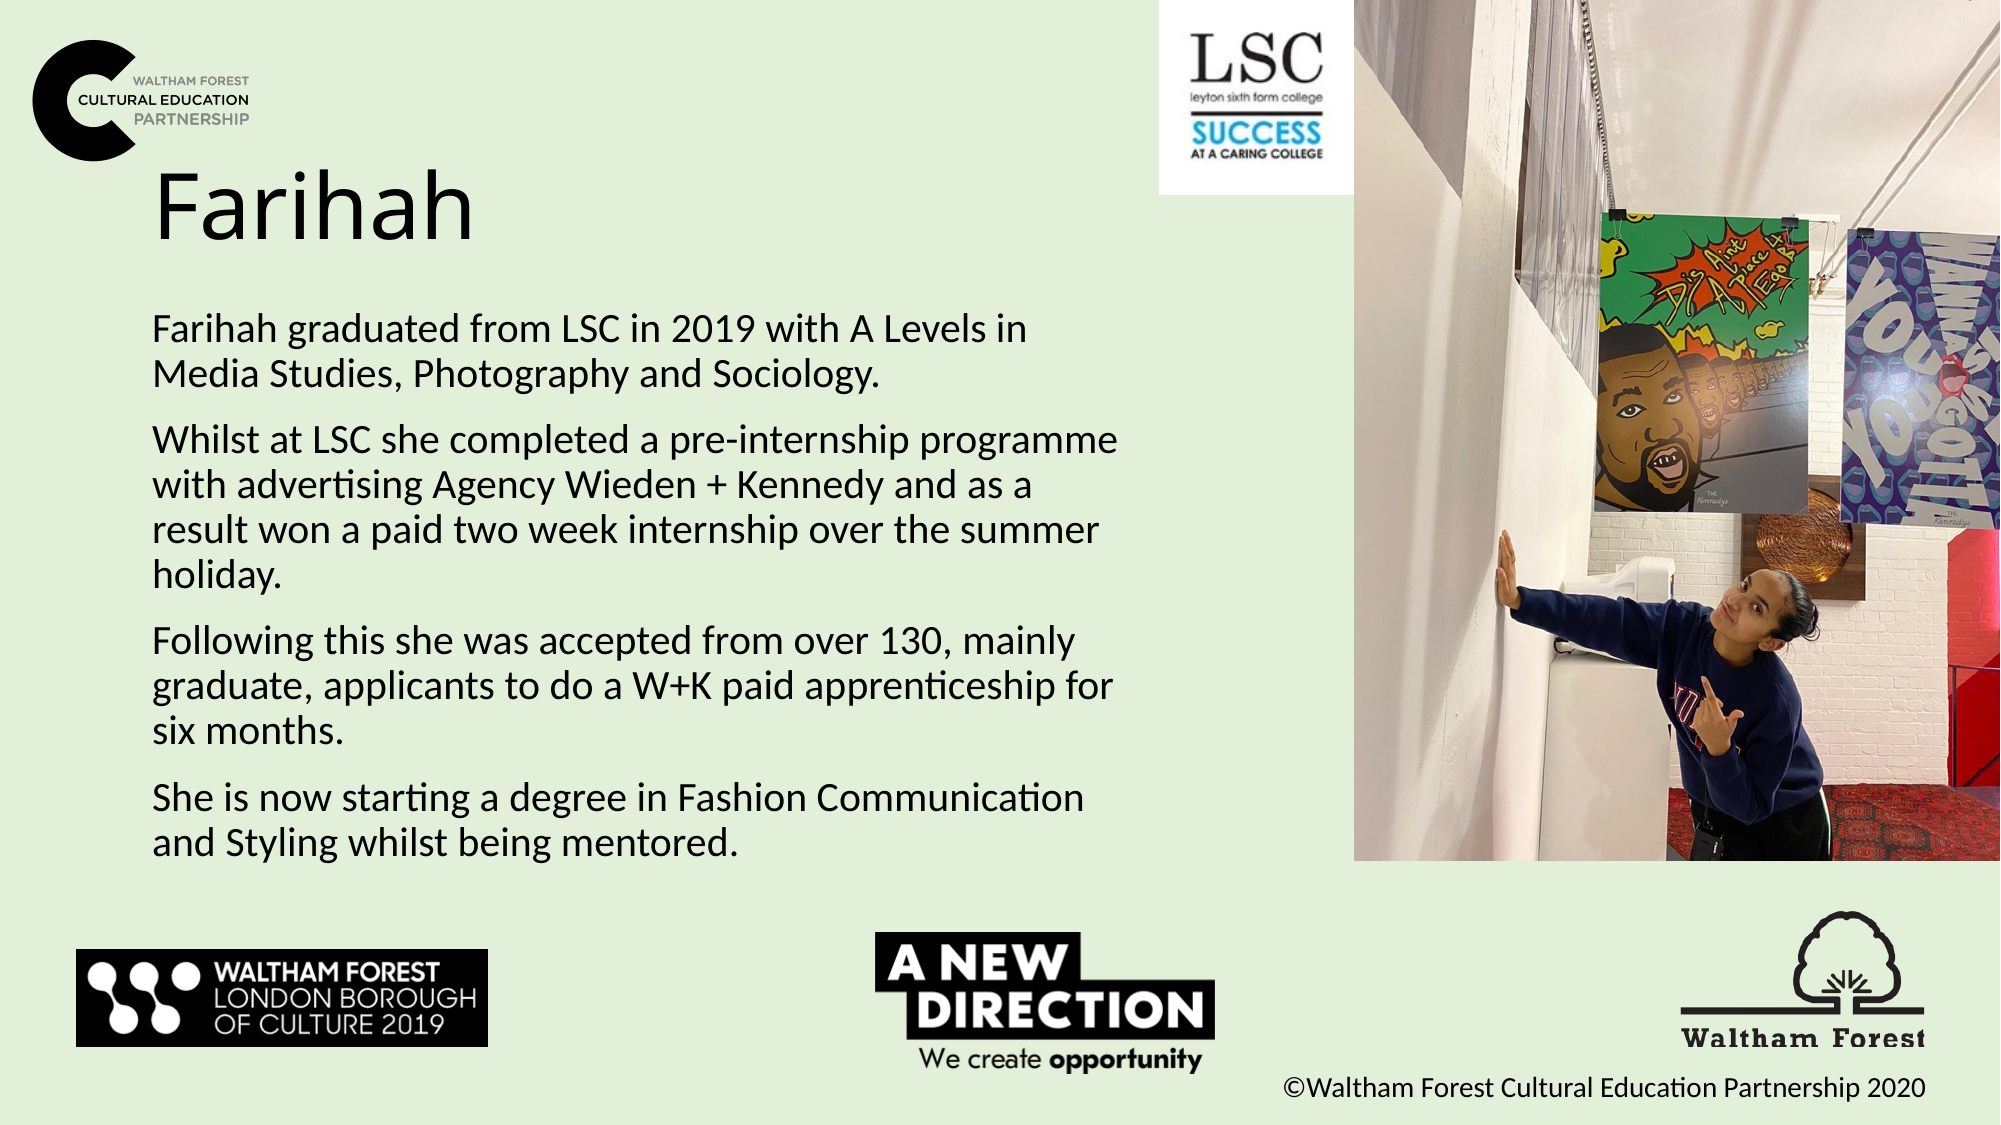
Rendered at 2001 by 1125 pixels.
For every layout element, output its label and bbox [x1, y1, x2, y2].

picture [875, 932, 1215, 1074]
picture [75, 949, 488, 1047]
picture [0, 16, 282, 185]
picture [1159, 0, 2000, 861]
